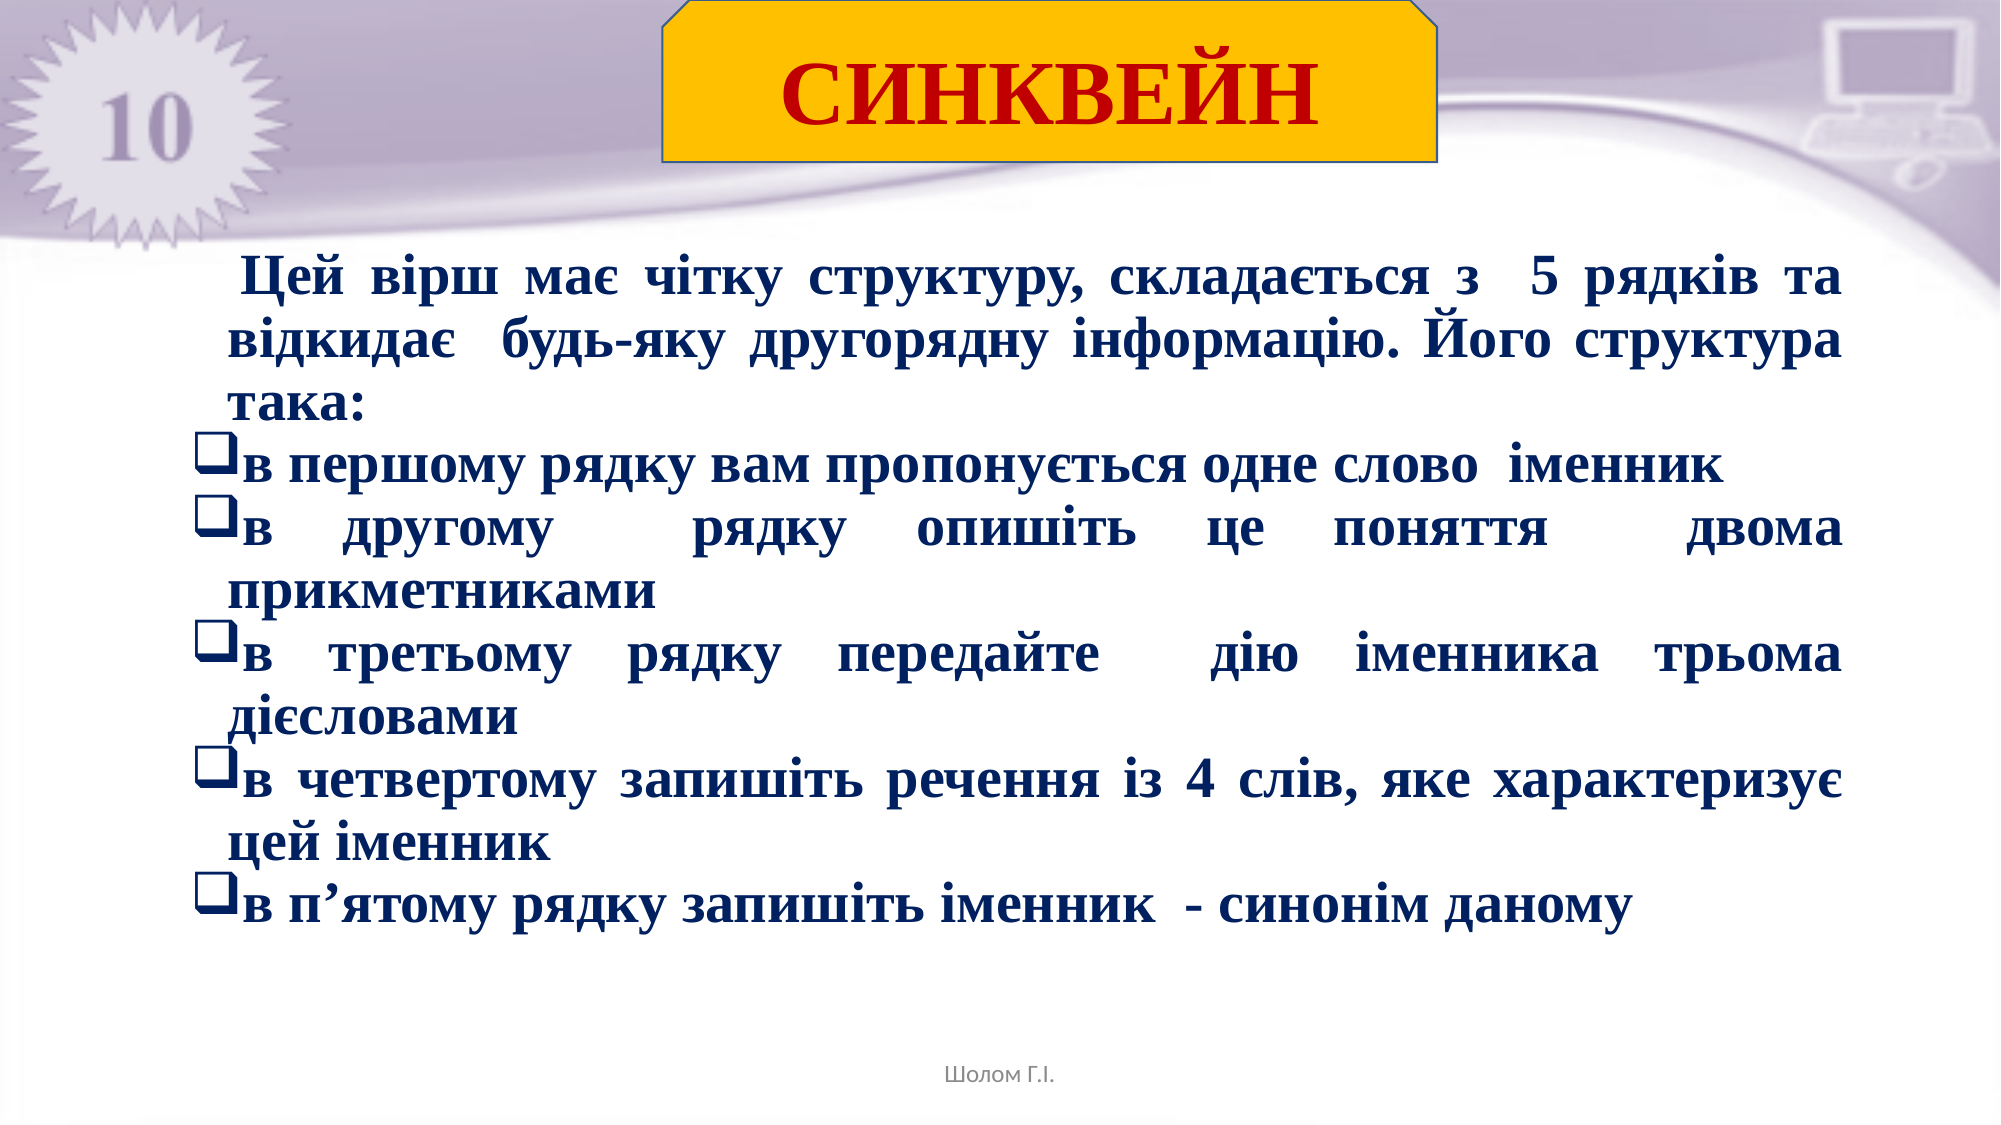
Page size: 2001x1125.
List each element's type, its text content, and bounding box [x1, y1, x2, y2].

text_box Синквейн [661, 0, 1439, 164]
list Цей вірш має чітку структуру, складається з 5 рядків та відкидає будь-яку другорядну інформацію. Його структура така: в першому рядку вам пропонується одне слово іменник в другому рядку опишіть це поняття двома прикметниками в третьому рядку передайте дію іменника трьома дієсловами в четвертому запишіть речення із 4 слів, яке характеризує цей іменник в п’ятому рядку запишіть іменник - синонім даному [175, 236, 1860, 1005]
footer Шолом Г.І. [662, 1042, 1338, 1103]
